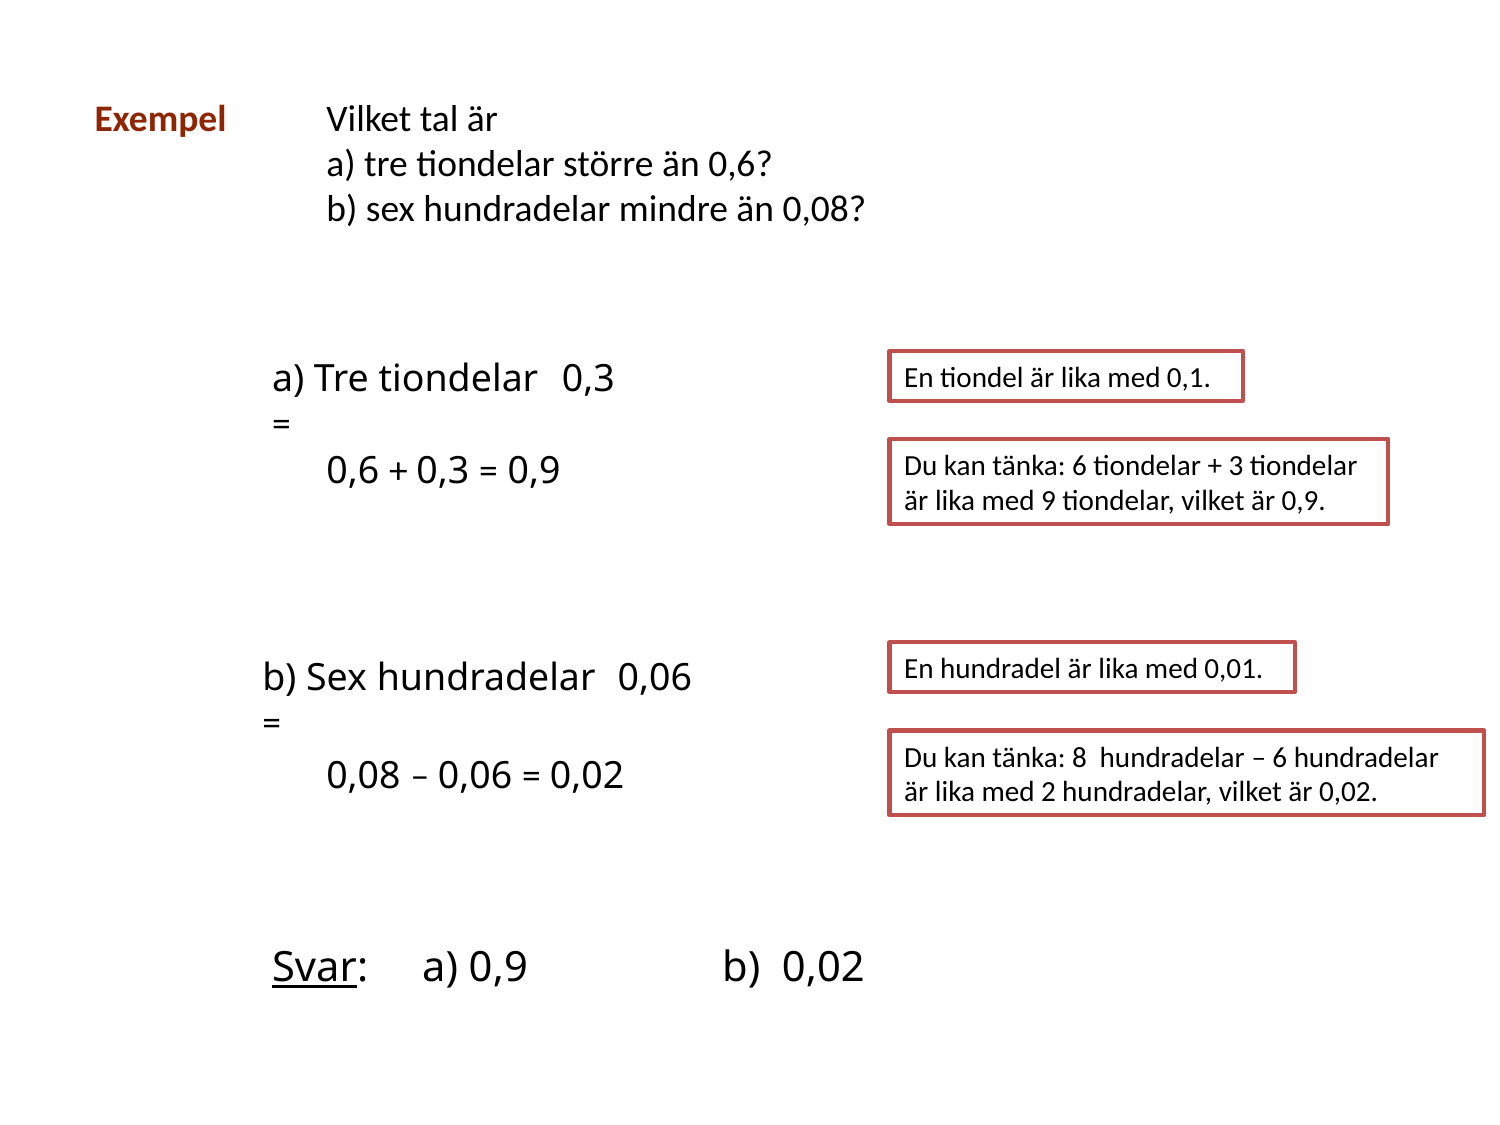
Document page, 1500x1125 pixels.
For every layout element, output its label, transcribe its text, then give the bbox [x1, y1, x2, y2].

text_box 0,02 [525, 744, 640, 804]
text_box En tiondel är lika med 0,1. [887, 349, 1245, 403]
text_box 0,08 – 0,06 = [311, 744, 525, 804]
text_box b) Sex hundradelar = [247, 645, 626, 751]
text_box Du kan tänka: 6 tiondelar + 3 tiondelar är lika med 9 tiondelar, vilket är 0,9. [887, 437, 1390, 526]
text_box Vilket tal är a) tre tiondelar större än 0,6? b) sex hundradelar mindre än 0,08? [311, 86, 1188, 236]
text_box En hundradel är lika med 0,01. [887, 640, 1297, 694]
text_box Du kan tänka: 8 hundradelar – 6 hundradelar är lika med 2 hundradelar, vilket är 0,02. [887, 728, 1486, 817]
text_box a) Tre tiondelar = [257, 346, 571, 452]
text_box 0,9 [483, 439, 576, 499]
text_box 0,06 [603, 645, 714, 706]
text_box 0,6 + 0,3 = [311, 439, 483, 499]
text_box Svar: a) 0,9 b) 0,02 [257, 932, 890, 1048]
text_box 0,3 [547, 346, 630, 407]
text_box Exempel [79, 86, 242, 146]
